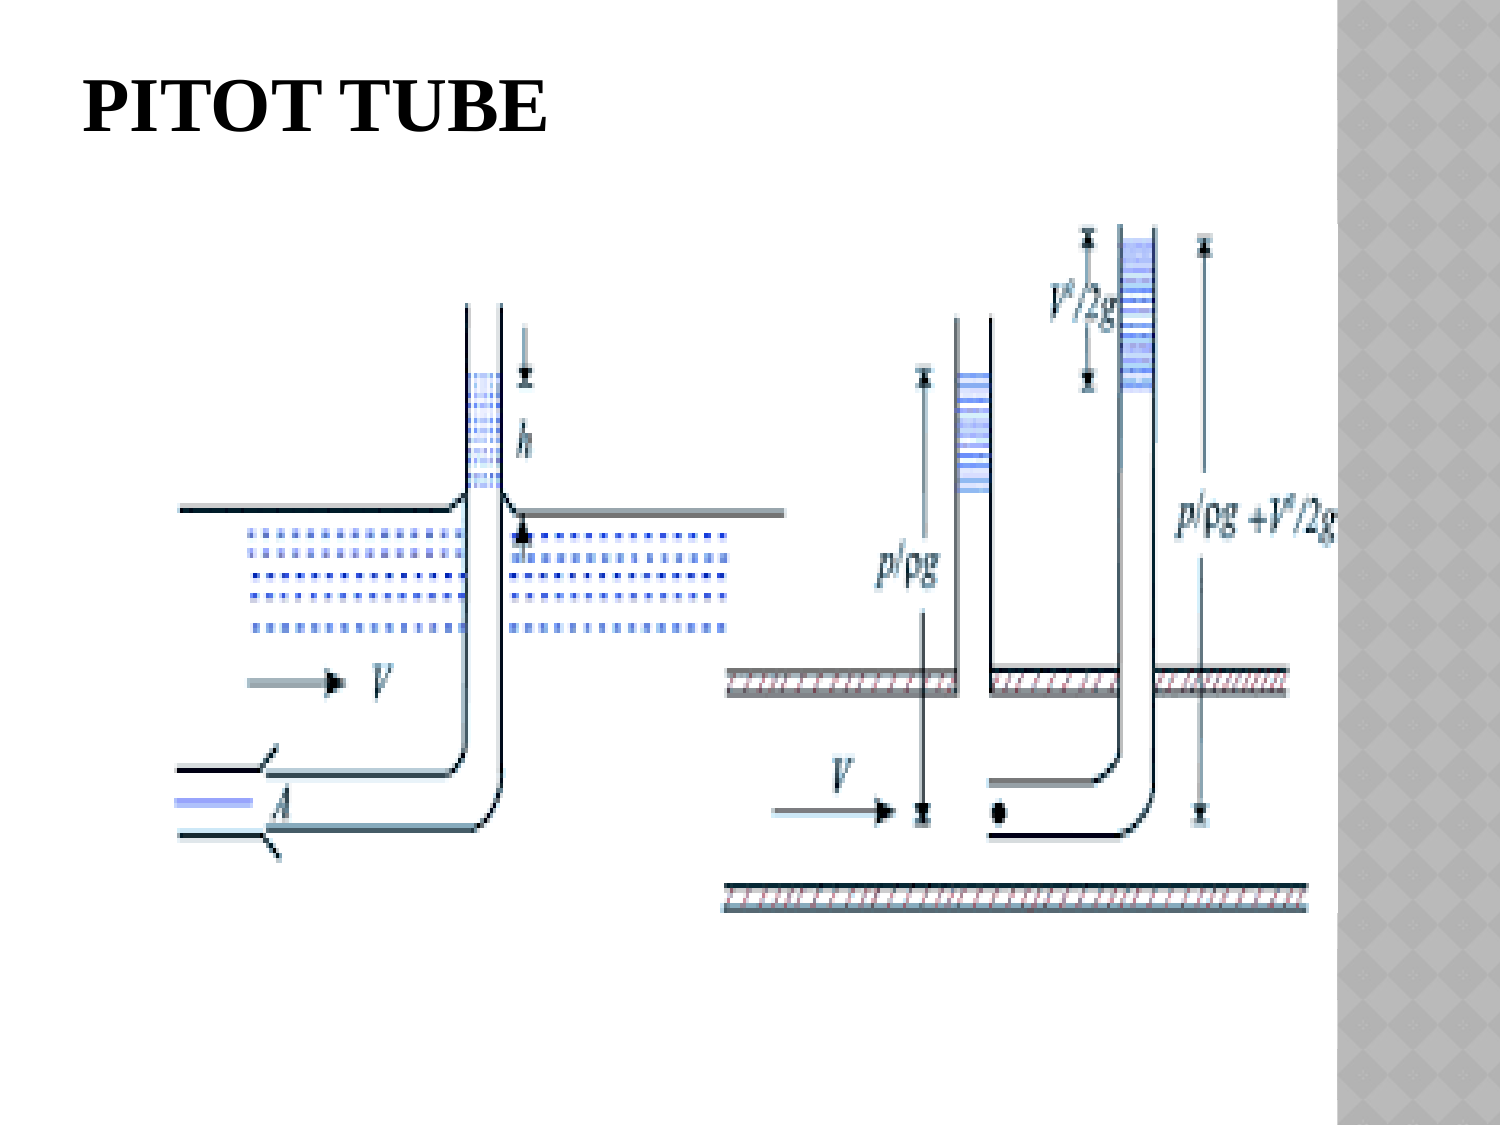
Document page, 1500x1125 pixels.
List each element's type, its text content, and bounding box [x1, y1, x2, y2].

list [174, 224, 1338, 913]
title PITOT TUBE [75, 52, 1263, 240]
